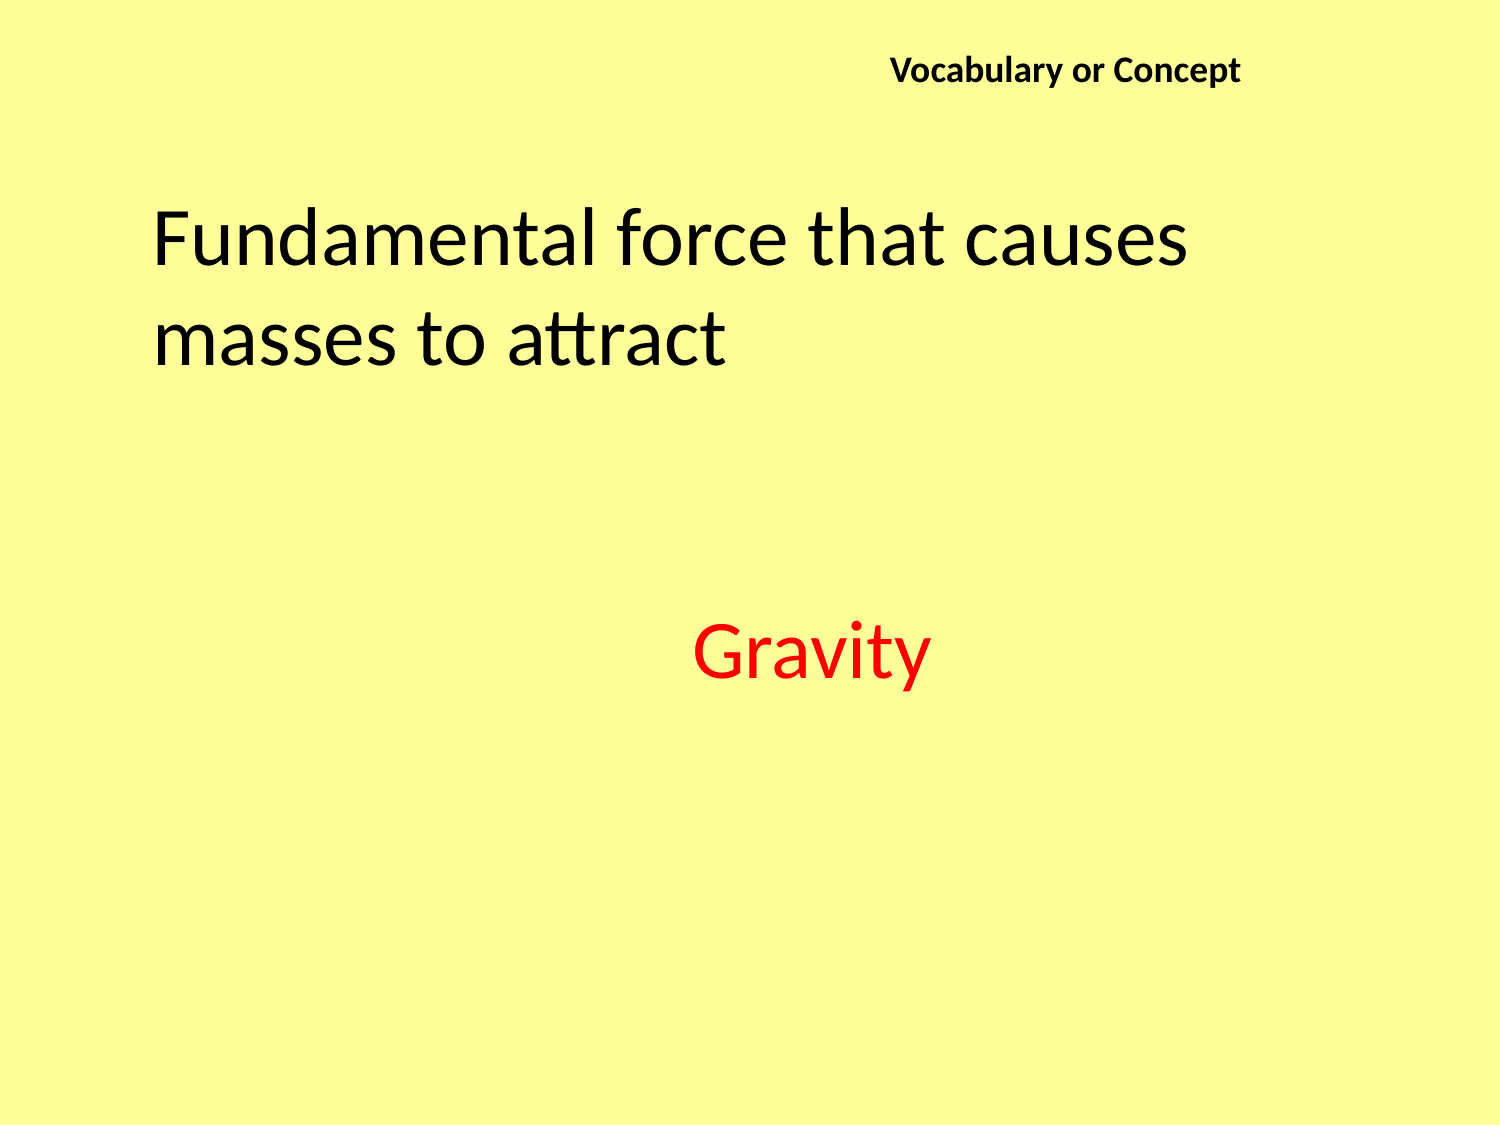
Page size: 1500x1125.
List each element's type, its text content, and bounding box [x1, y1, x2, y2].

text_box Vocabulary or Concept [874, 37, 1463, 98]
text_box Fundamental force that causes masses to attract [137, 174, 1313, 390]
text_box Gravity [225, 587, 1400, 703]
